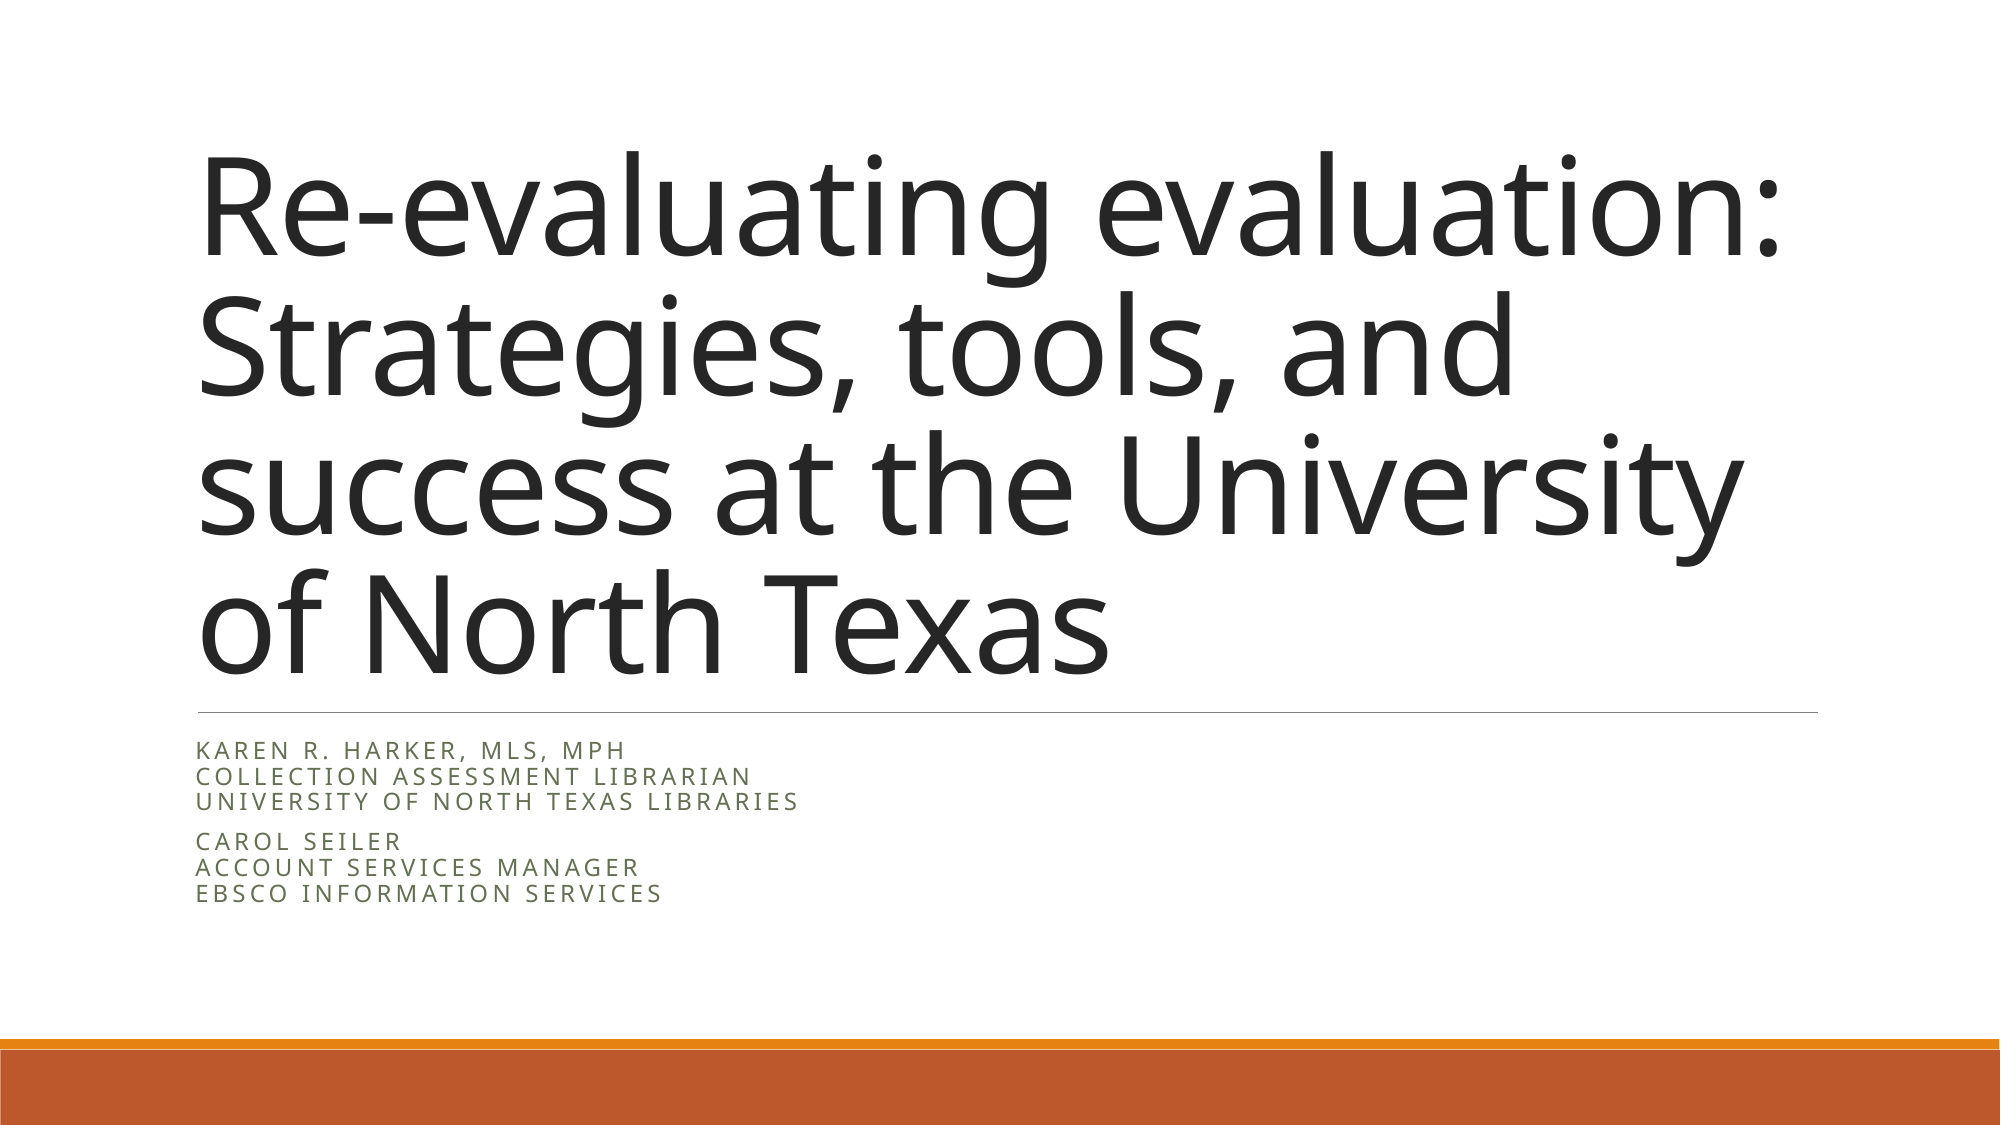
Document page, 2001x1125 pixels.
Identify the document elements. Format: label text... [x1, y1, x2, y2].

subtitle Karen R. Harker, MLS, MPH Collection Assessment Librarian University of North Texas Libraries Carol Seiler Account Services manager EBSCO information services [180, 730, 1831, 919]
title Re-evaluating evaluation: Strategies, tools, and success at the University of North Texas [180, 124, 1830, 710]
